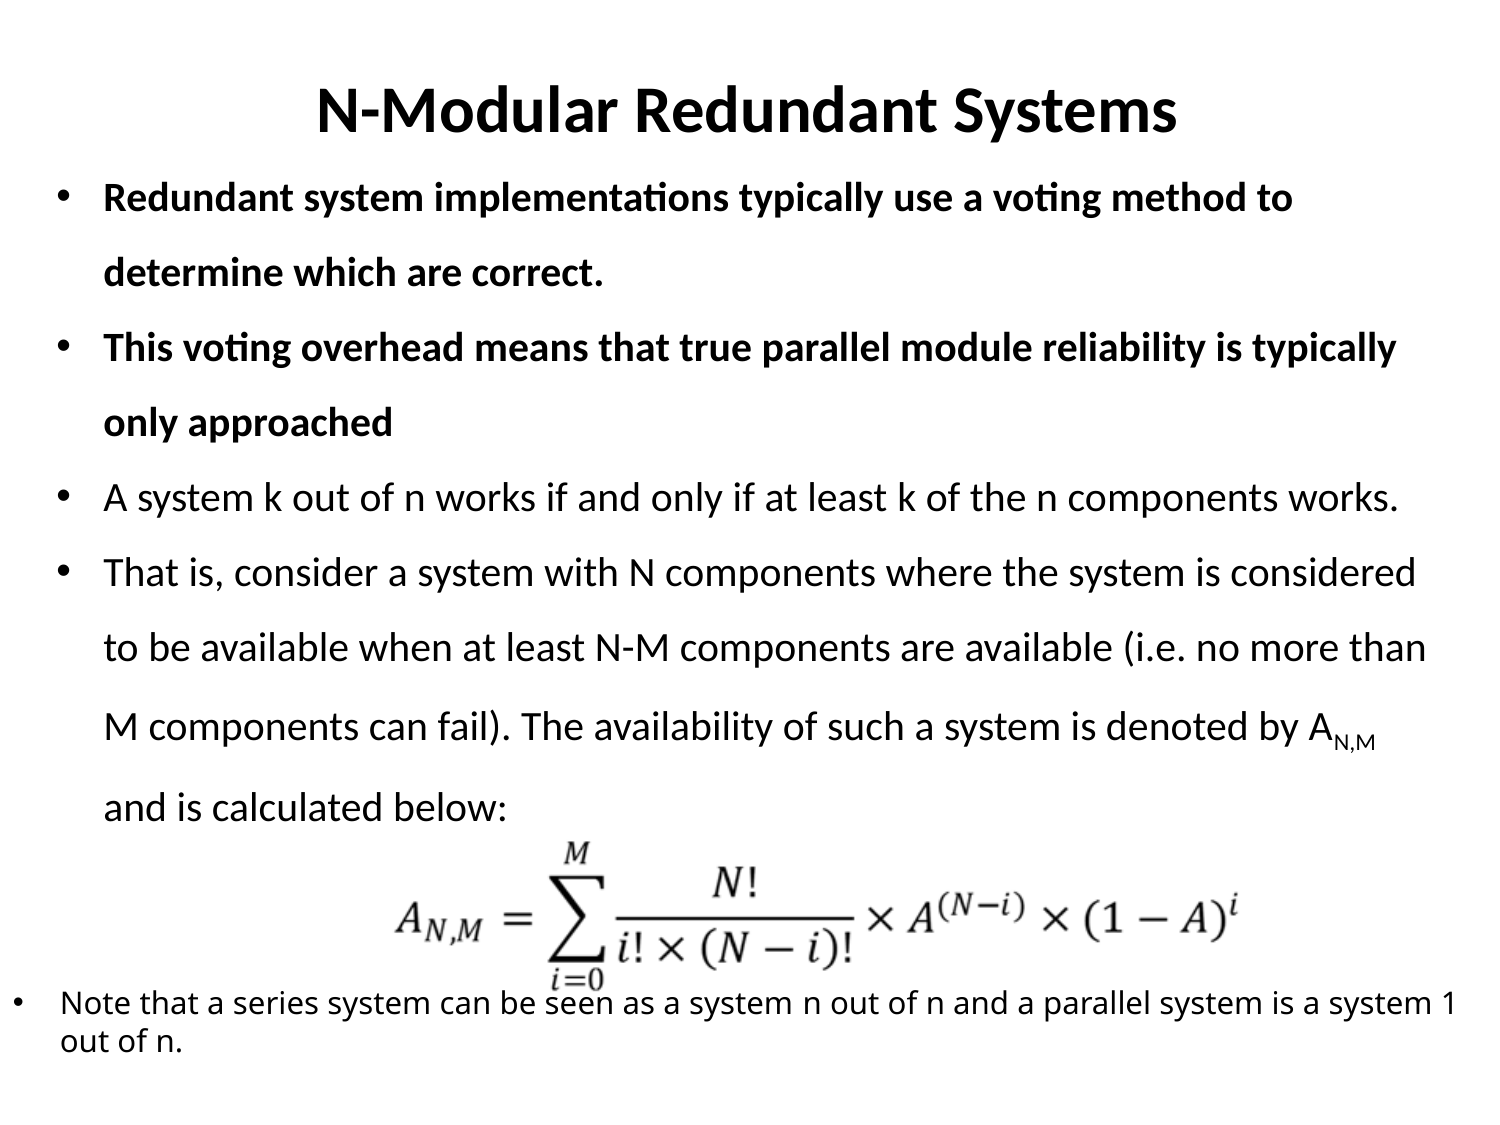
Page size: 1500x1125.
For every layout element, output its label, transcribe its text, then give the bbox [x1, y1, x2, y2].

title N-Modular Redundant Systems [72, 62, 1423, 137]
text_box Note that a series system can be seen as a system n out of n and a parallel system is a system 1 out of n. [0, 976, 1488, 1066]
picture [365, 837, 1270, 1018]
text_box Redundant system implementations typically use a voting method to determine which are correct. This voting overhead means that true parallel module reliability is typically only approached A system k out of n works if and only if at least k of the n components works. That is, consider a system with N components where the system is considered to be available when at least N-M components are available (i.e. no more than M components can fail). The availability of such a system is denoted by AN,M and is calculated below: [41, 137, 1455, 913]
